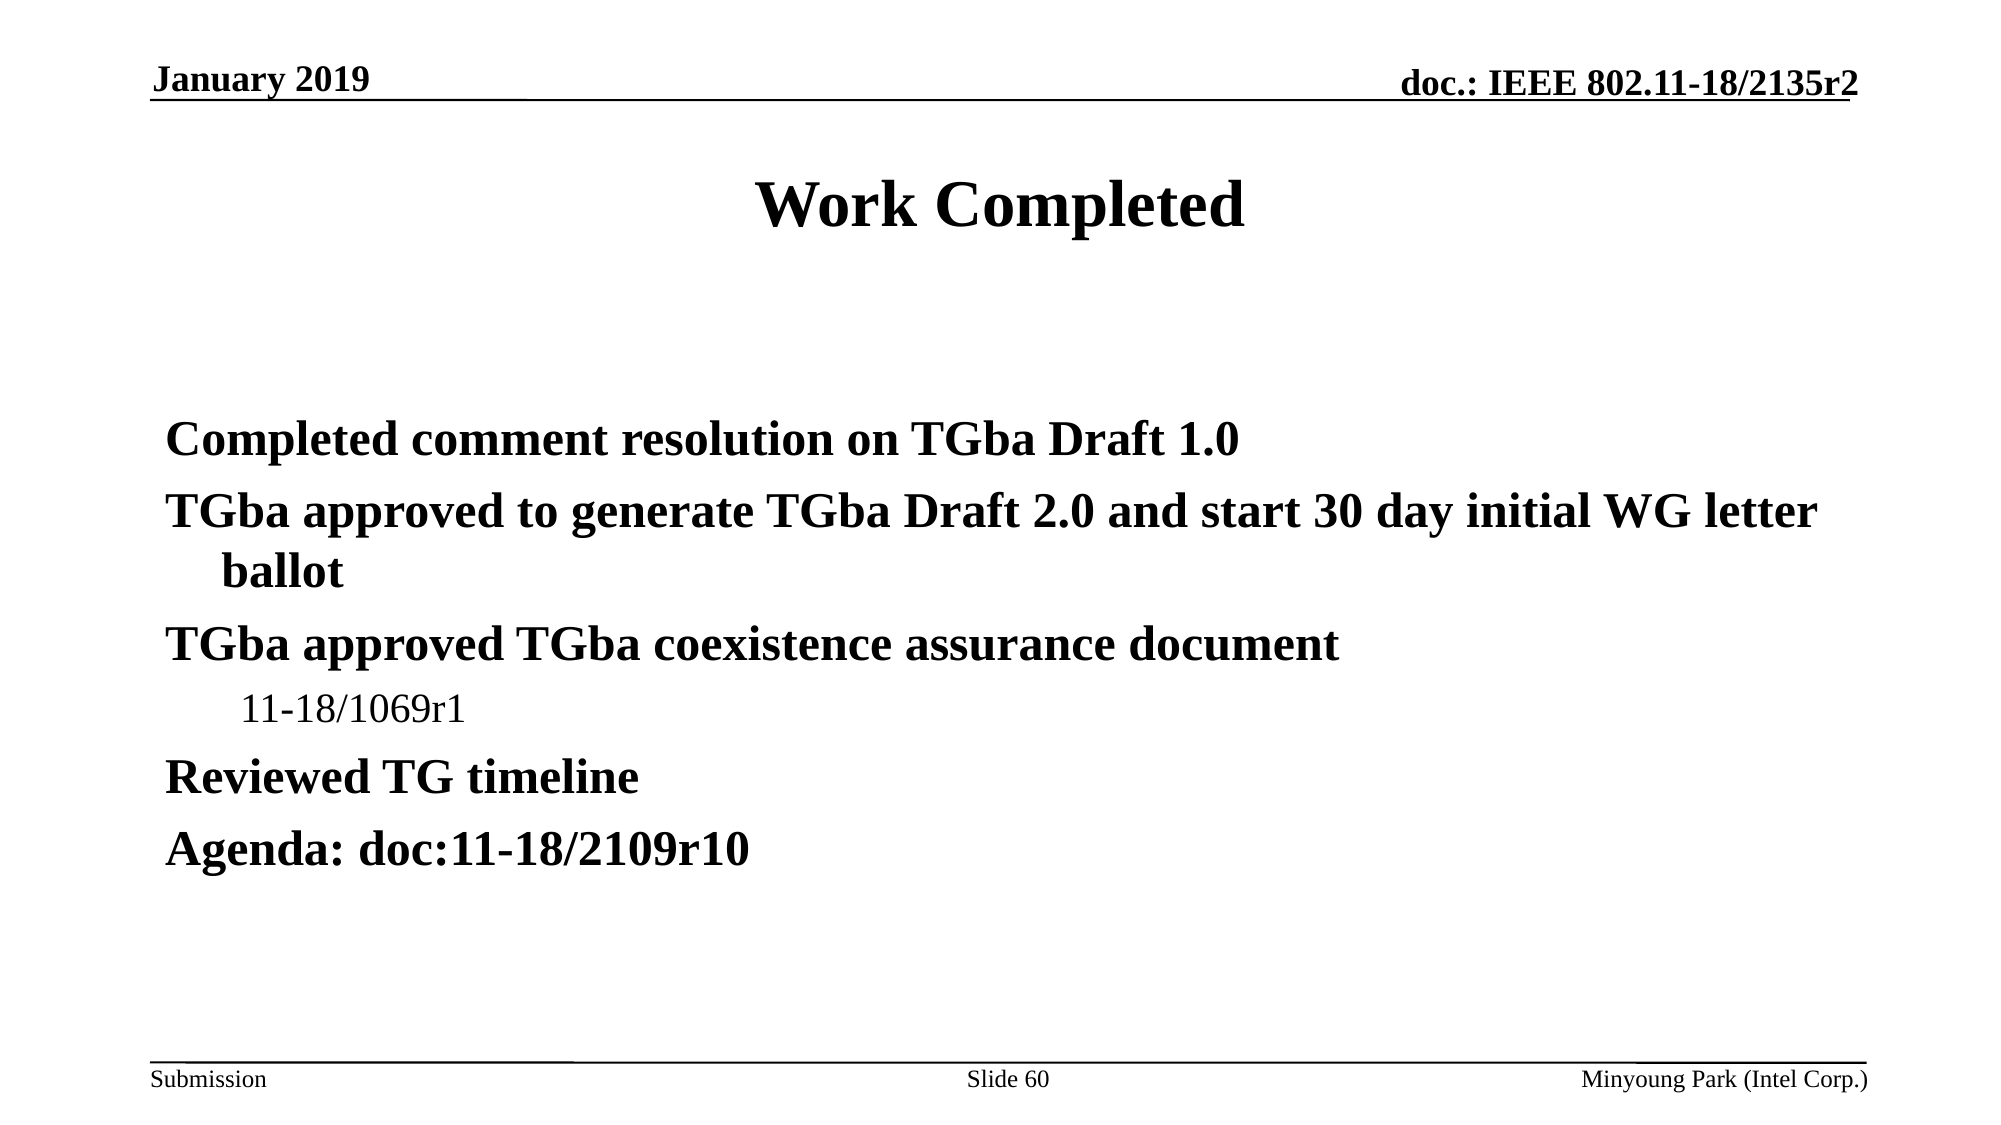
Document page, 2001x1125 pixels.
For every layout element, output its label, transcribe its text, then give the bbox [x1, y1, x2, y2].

footer Minyoung Park (Intel Corp.) [1171, 1061, 1869, 1093]
slide_number Slide 60 [950, 1061, 1067, 1123]
title Work Completed [149, 112, 1850, 288]
list Completed comment resolution on TGba Draft 1.0 TGba approved to generate TGba Draft 2.0 and start 30 day initial WG letter ballot TGba approved TGba coexistence assurance document 11-18/1069r1 Reviewed TG timeline Agenda: doc:11-18/2109r10 [149, 324, 1850, 1000]
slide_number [152, 54, 563, 100]
